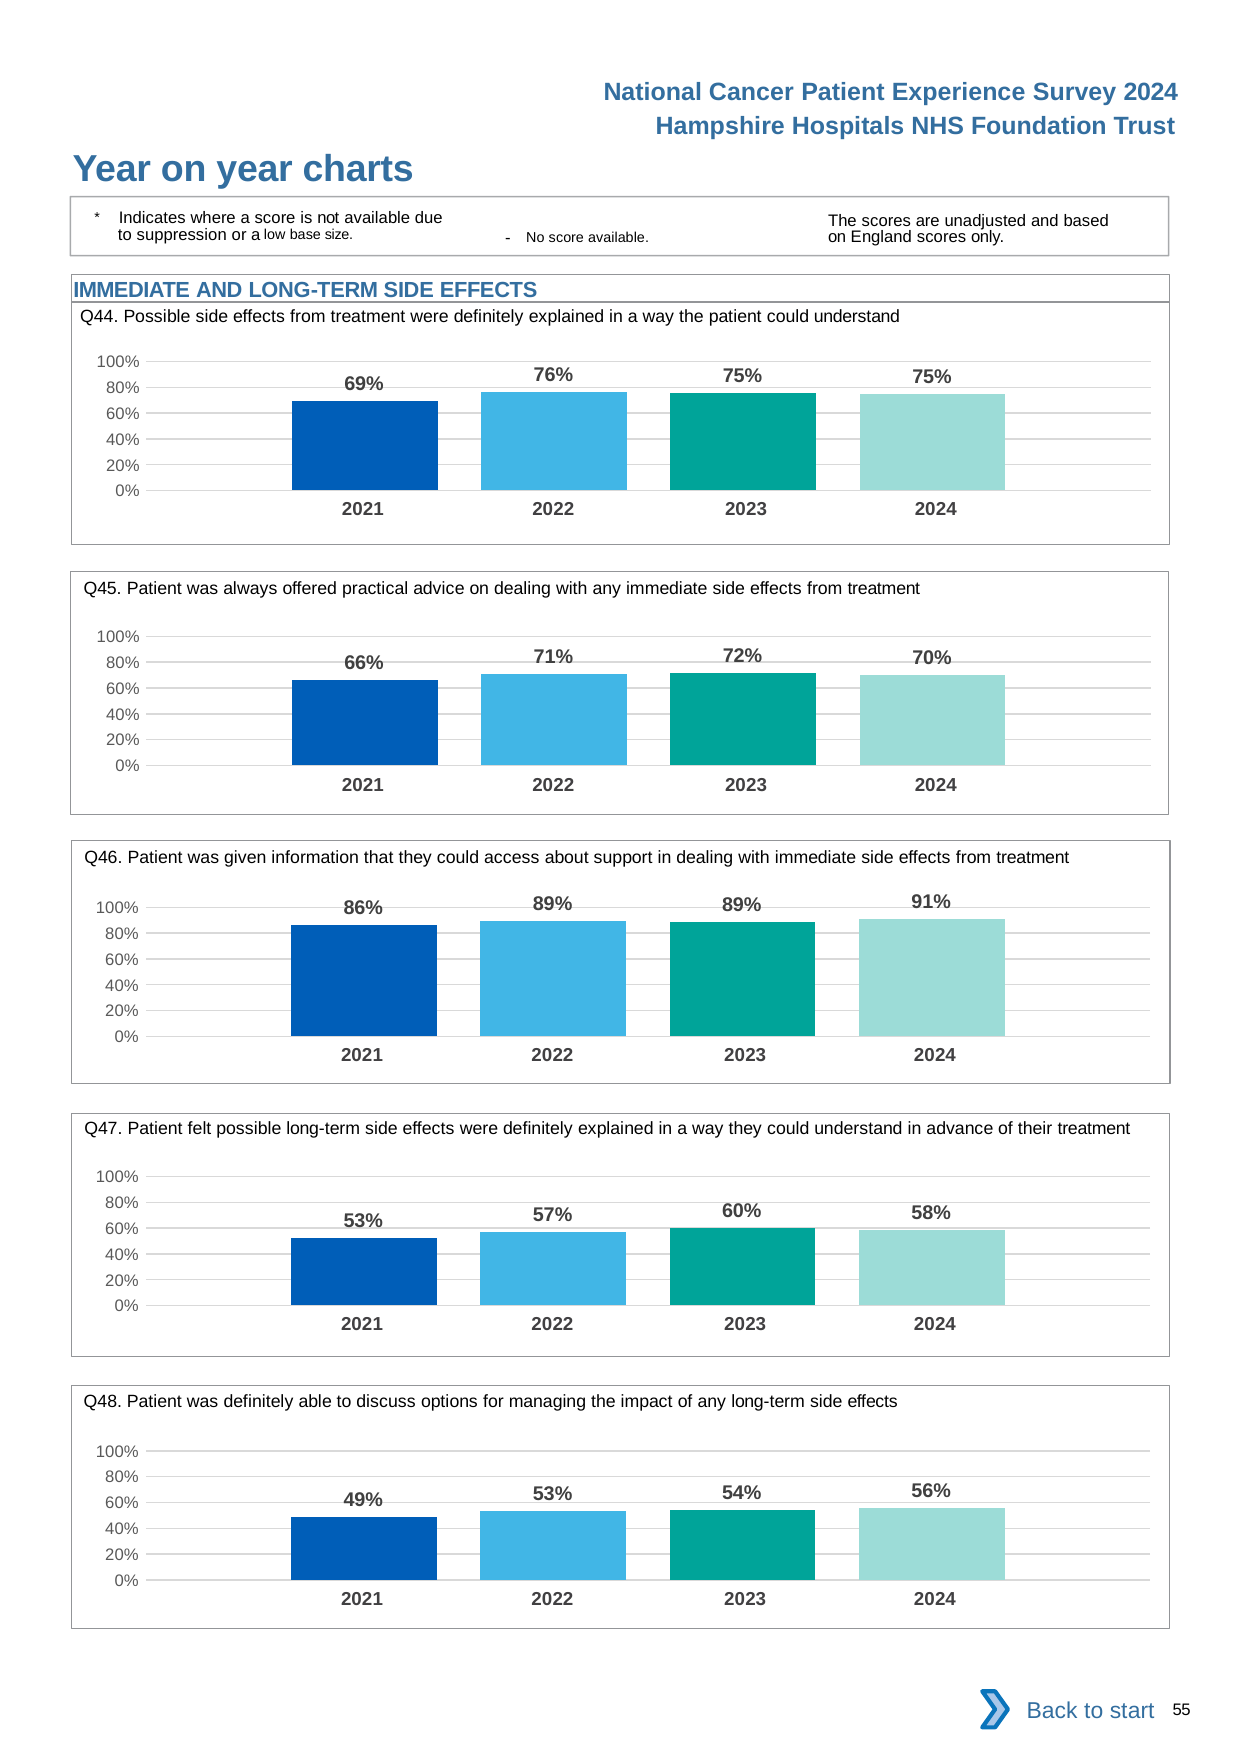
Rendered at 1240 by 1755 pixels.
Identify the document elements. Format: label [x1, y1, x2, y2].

chart [58, 1422, 1157, 1617]
text_box [69, 1375, 1172, 1631]
text_box [981, 1677, 1170, 1741]
text_box [69, 274, 1172, 547]
chart [58, 333, 1158, 528]
text_box [70, 196, 1169, 256]
slide_number [1170, 1699, 1234, 1720]
text_box [68, 563, 1171, 817]
text_box [70, 831, 1172, 1085]
title [70, 144, 745, 195]
chart [58, 608, 1158, 803]
text_box [588, 68, 1194, 147]
chart [58, 879, 1157, 1074]
title [70, 257, 745, 300]
chart [58, 1148, 1157, 1343]
text_box [69, 1102, 1172, 1358]
